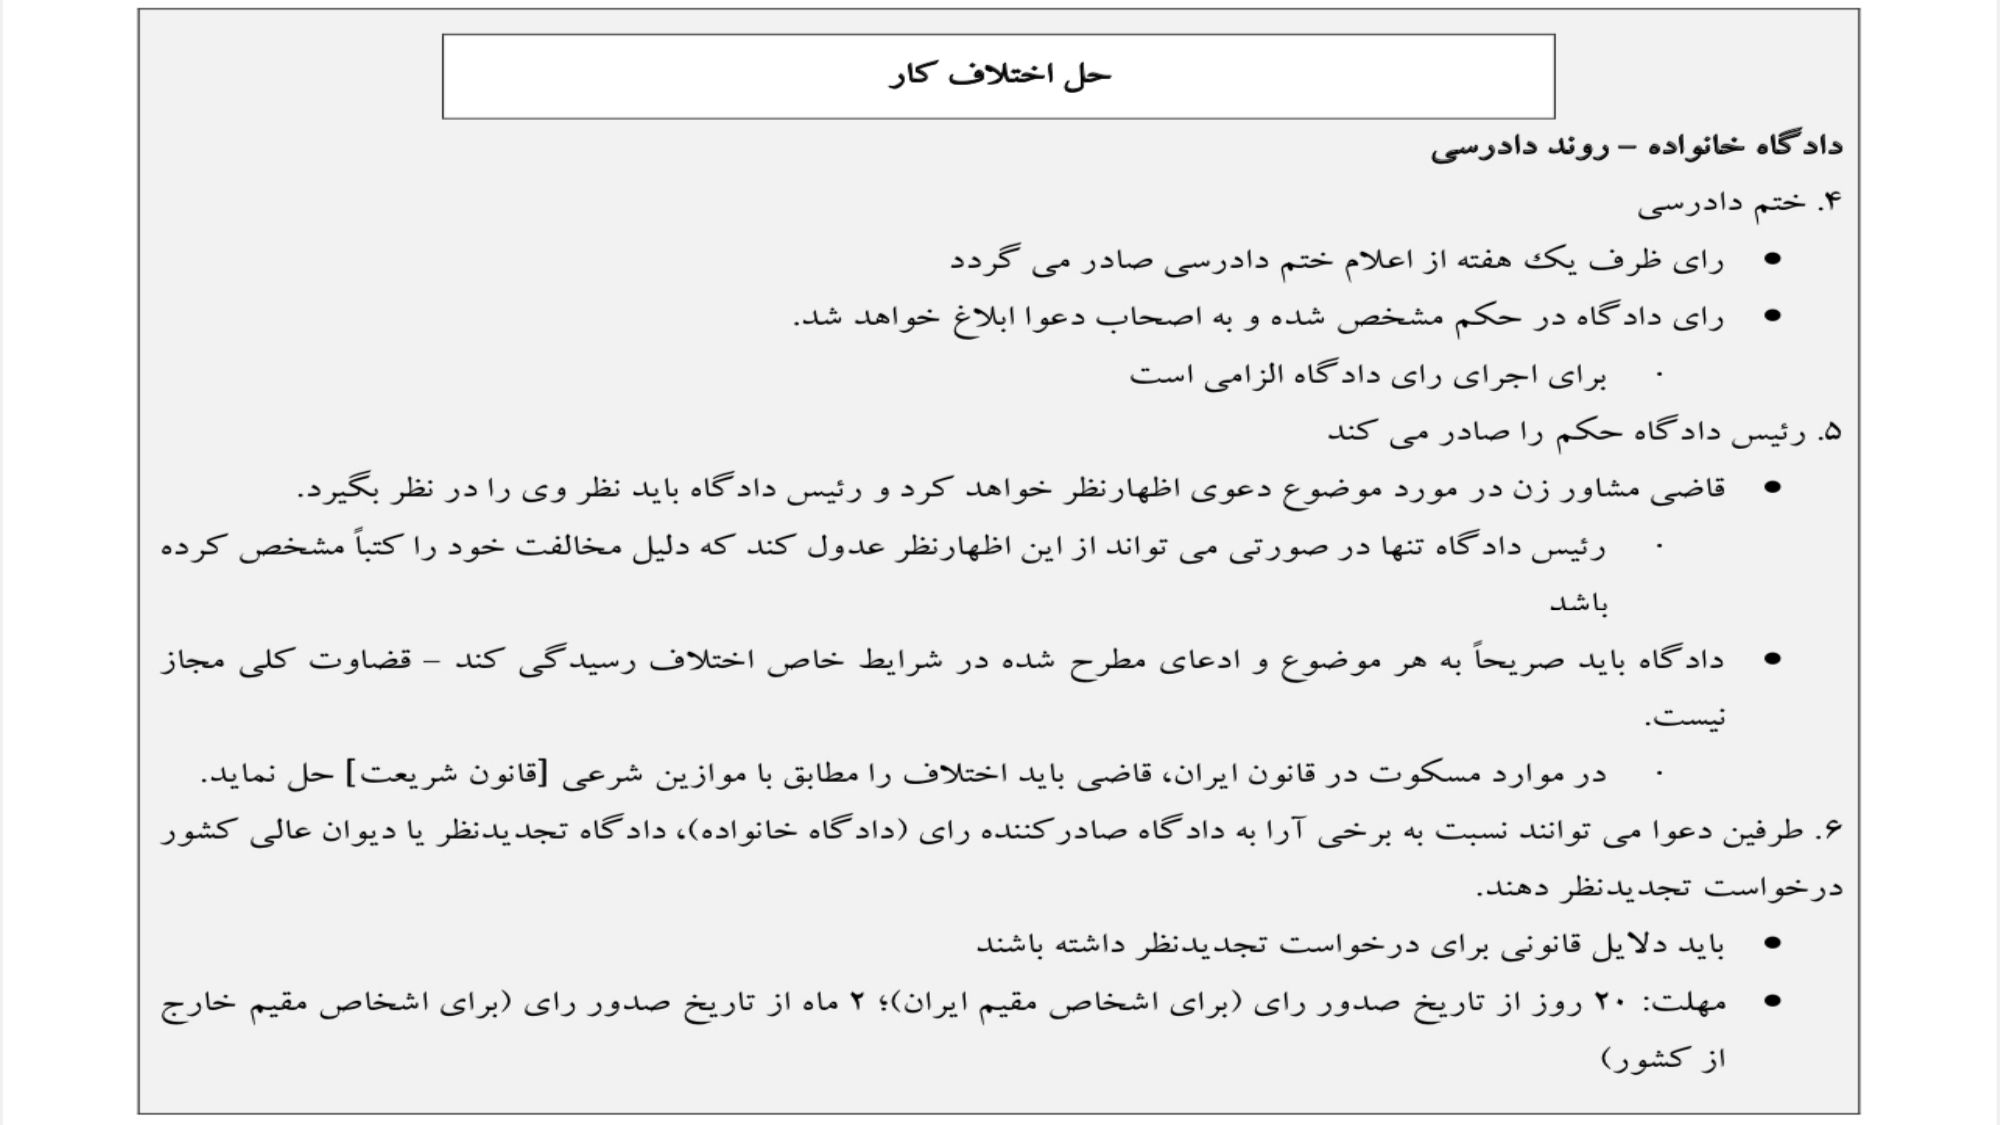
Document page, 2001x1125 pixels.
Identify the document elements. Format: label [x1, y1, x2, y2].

list [0, 0, 2000, 1125]
